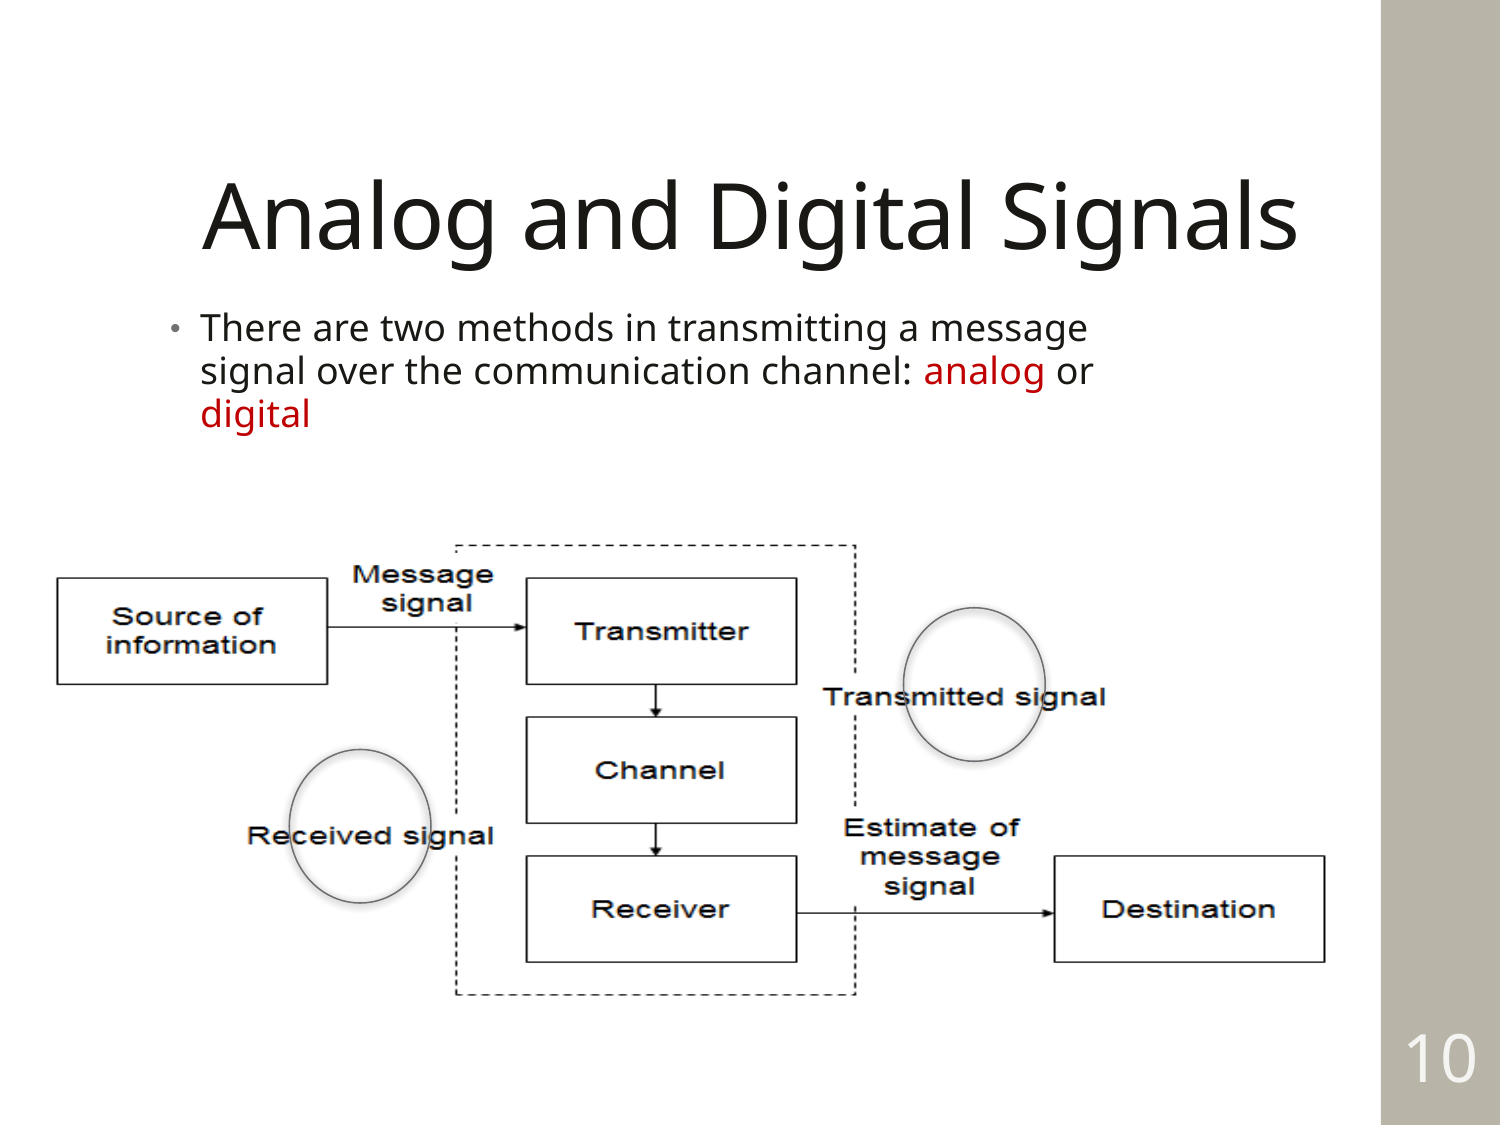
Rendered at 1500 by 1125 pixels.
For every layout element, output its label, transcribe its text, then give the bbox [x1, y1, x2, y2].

list There are two methods in transmitting a message signal over the communication channel: analog or digital [155, 299, 1213, 520]
title Analog and Digital Signals [155, 60, 1348, 278]
picture [17, 524, 1365, 1013]
slide_number 10 [1384, 1012, 1498, 1110]
